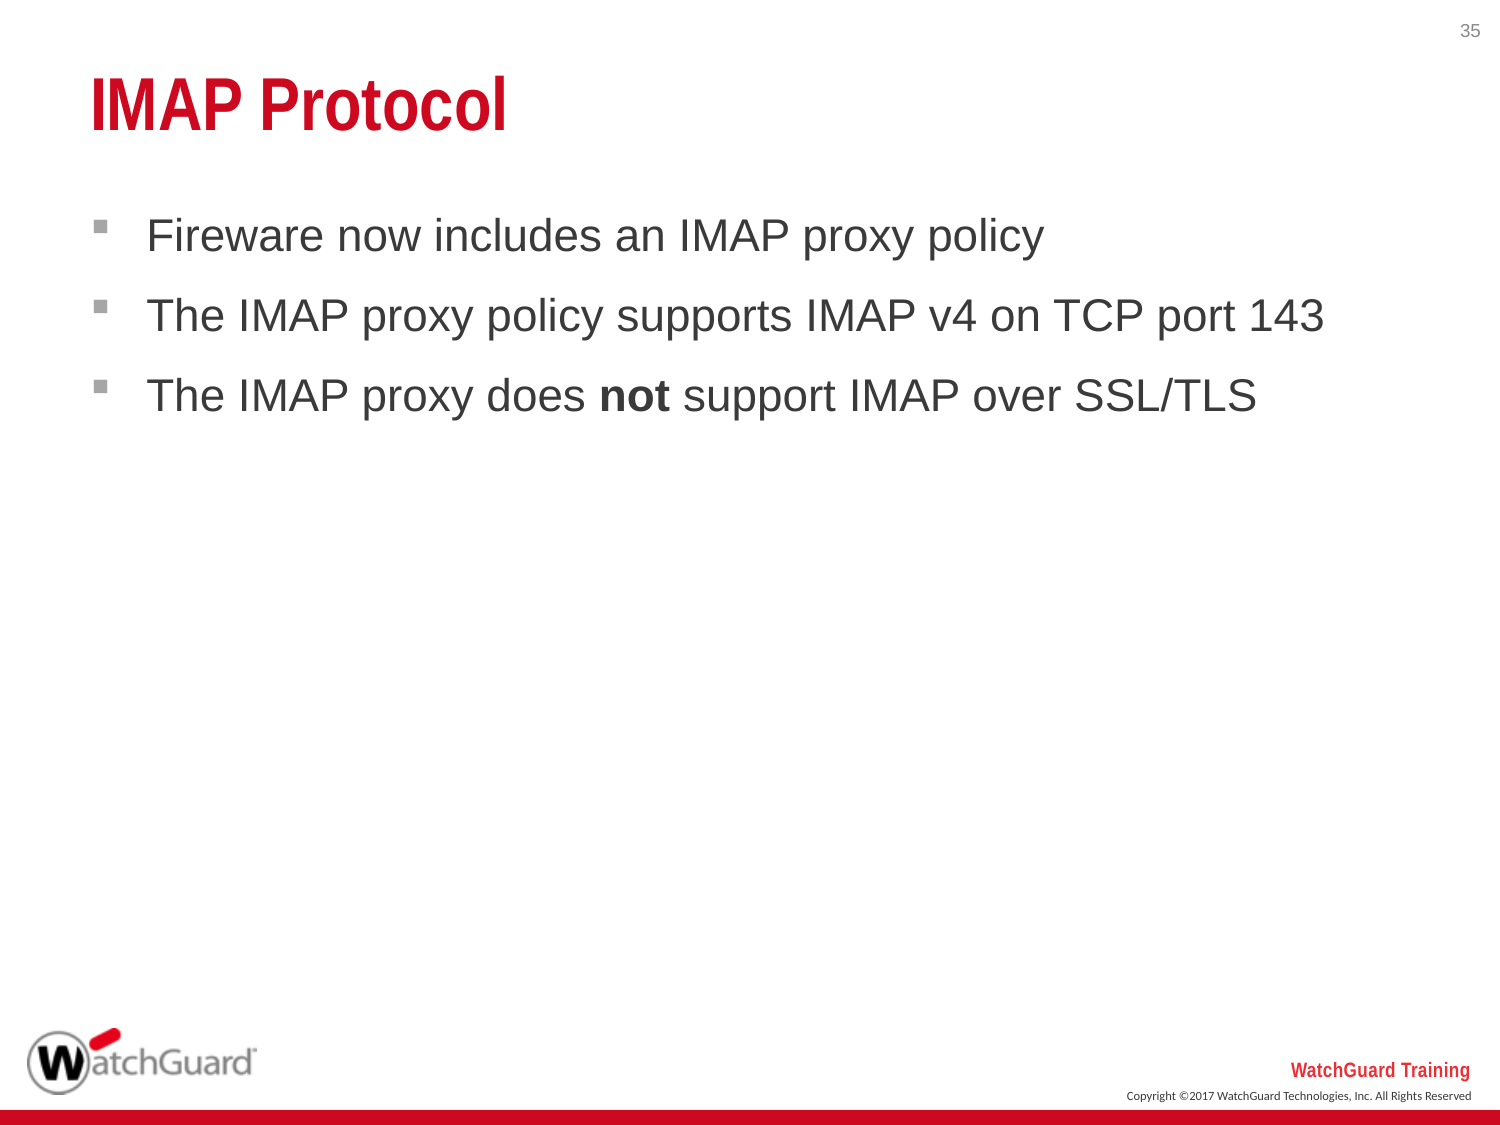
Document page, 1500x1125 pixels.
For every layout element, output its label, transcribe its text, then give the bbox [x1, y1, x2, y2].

slide_number 35 [1398, 3, 1497, 57]
list Fireware now includes an IMAP proxy policy The IMAP proxy policy supports IMAP v4 on TCP port 143 The IMAP proxy does not support IMAP over SSL/TLS [75, 198, 1425, 1005]
title IMAP Protocol [75, 45, 1425, 156]
picture [27, 1028, 257, 1095]
